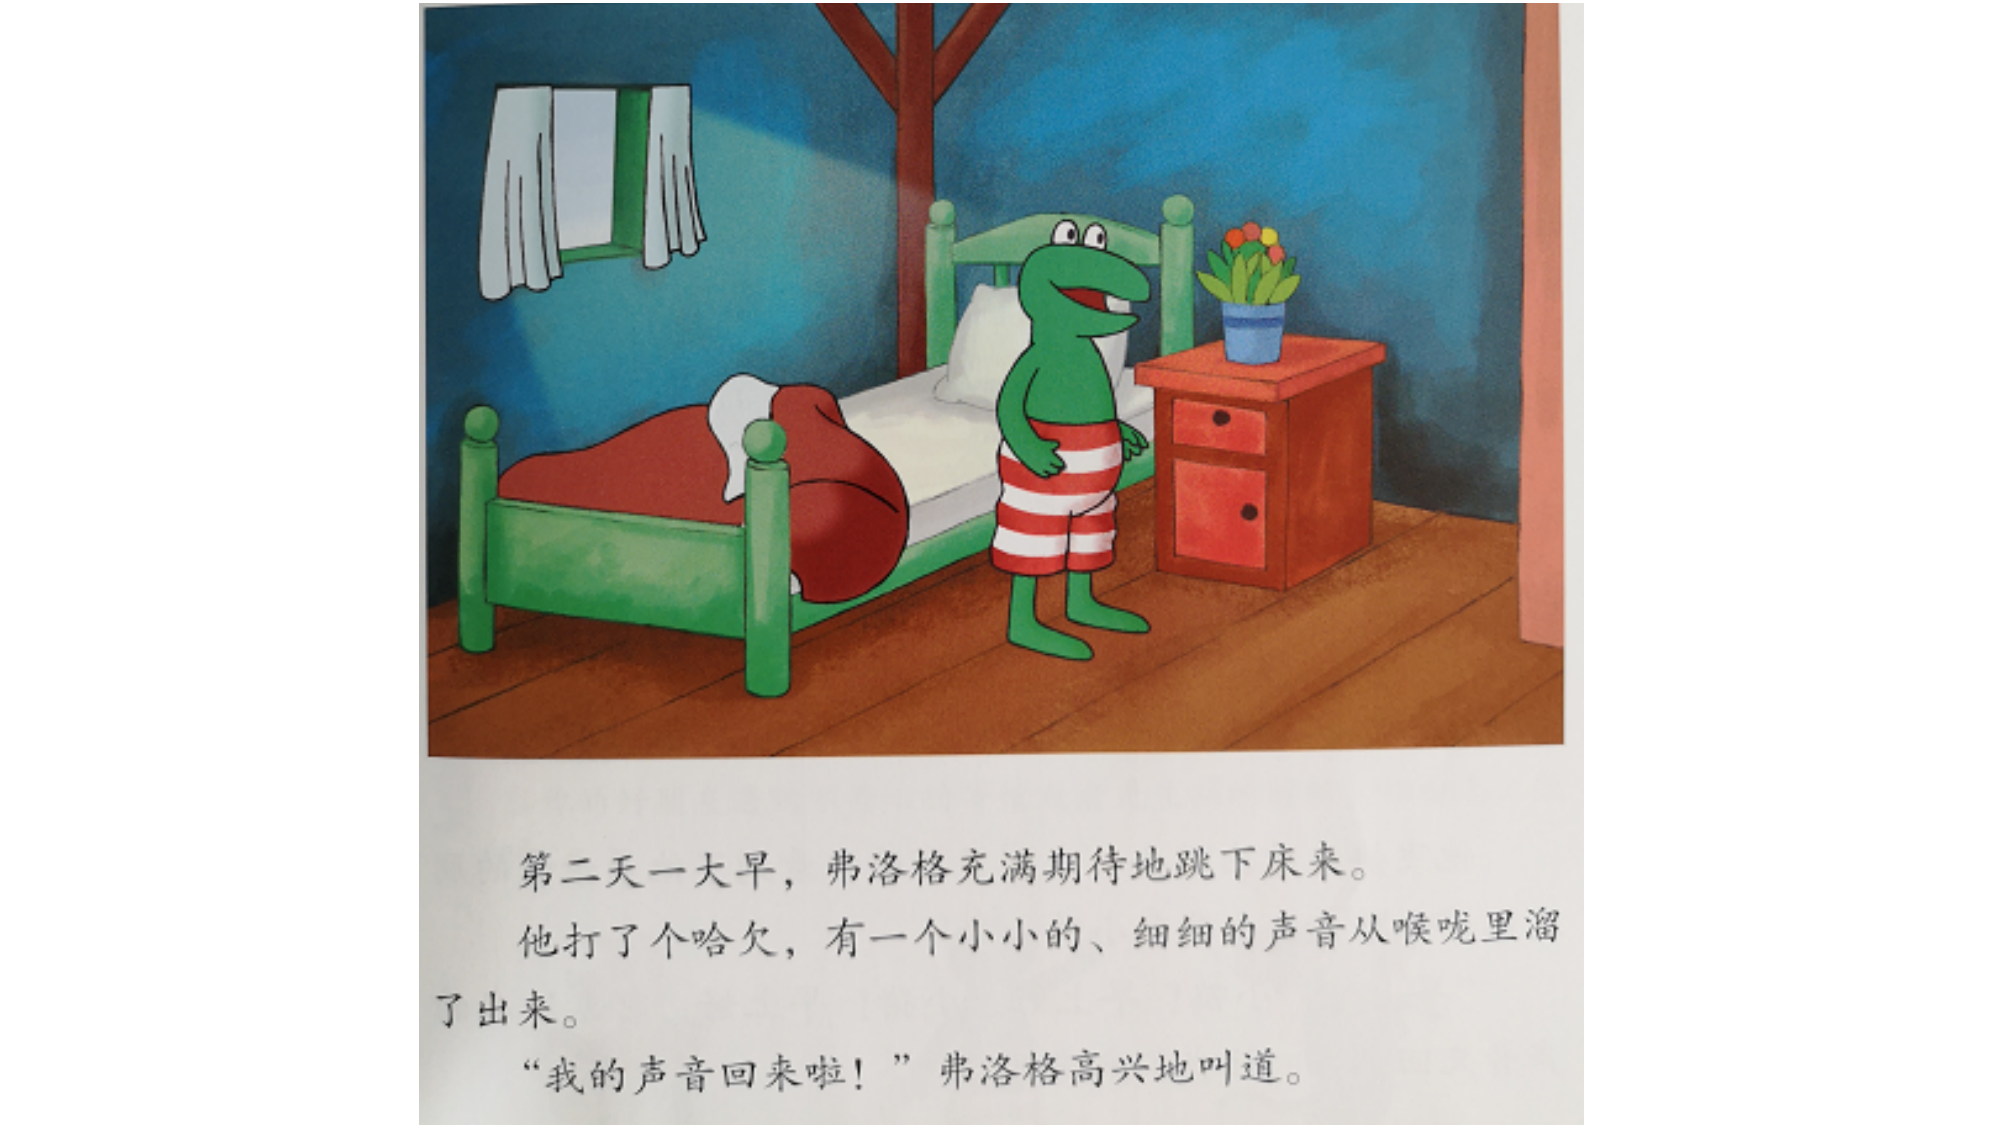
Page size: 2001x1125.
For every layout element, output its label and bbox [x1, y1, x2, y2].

picture [419, 3, 1584, 1125]
